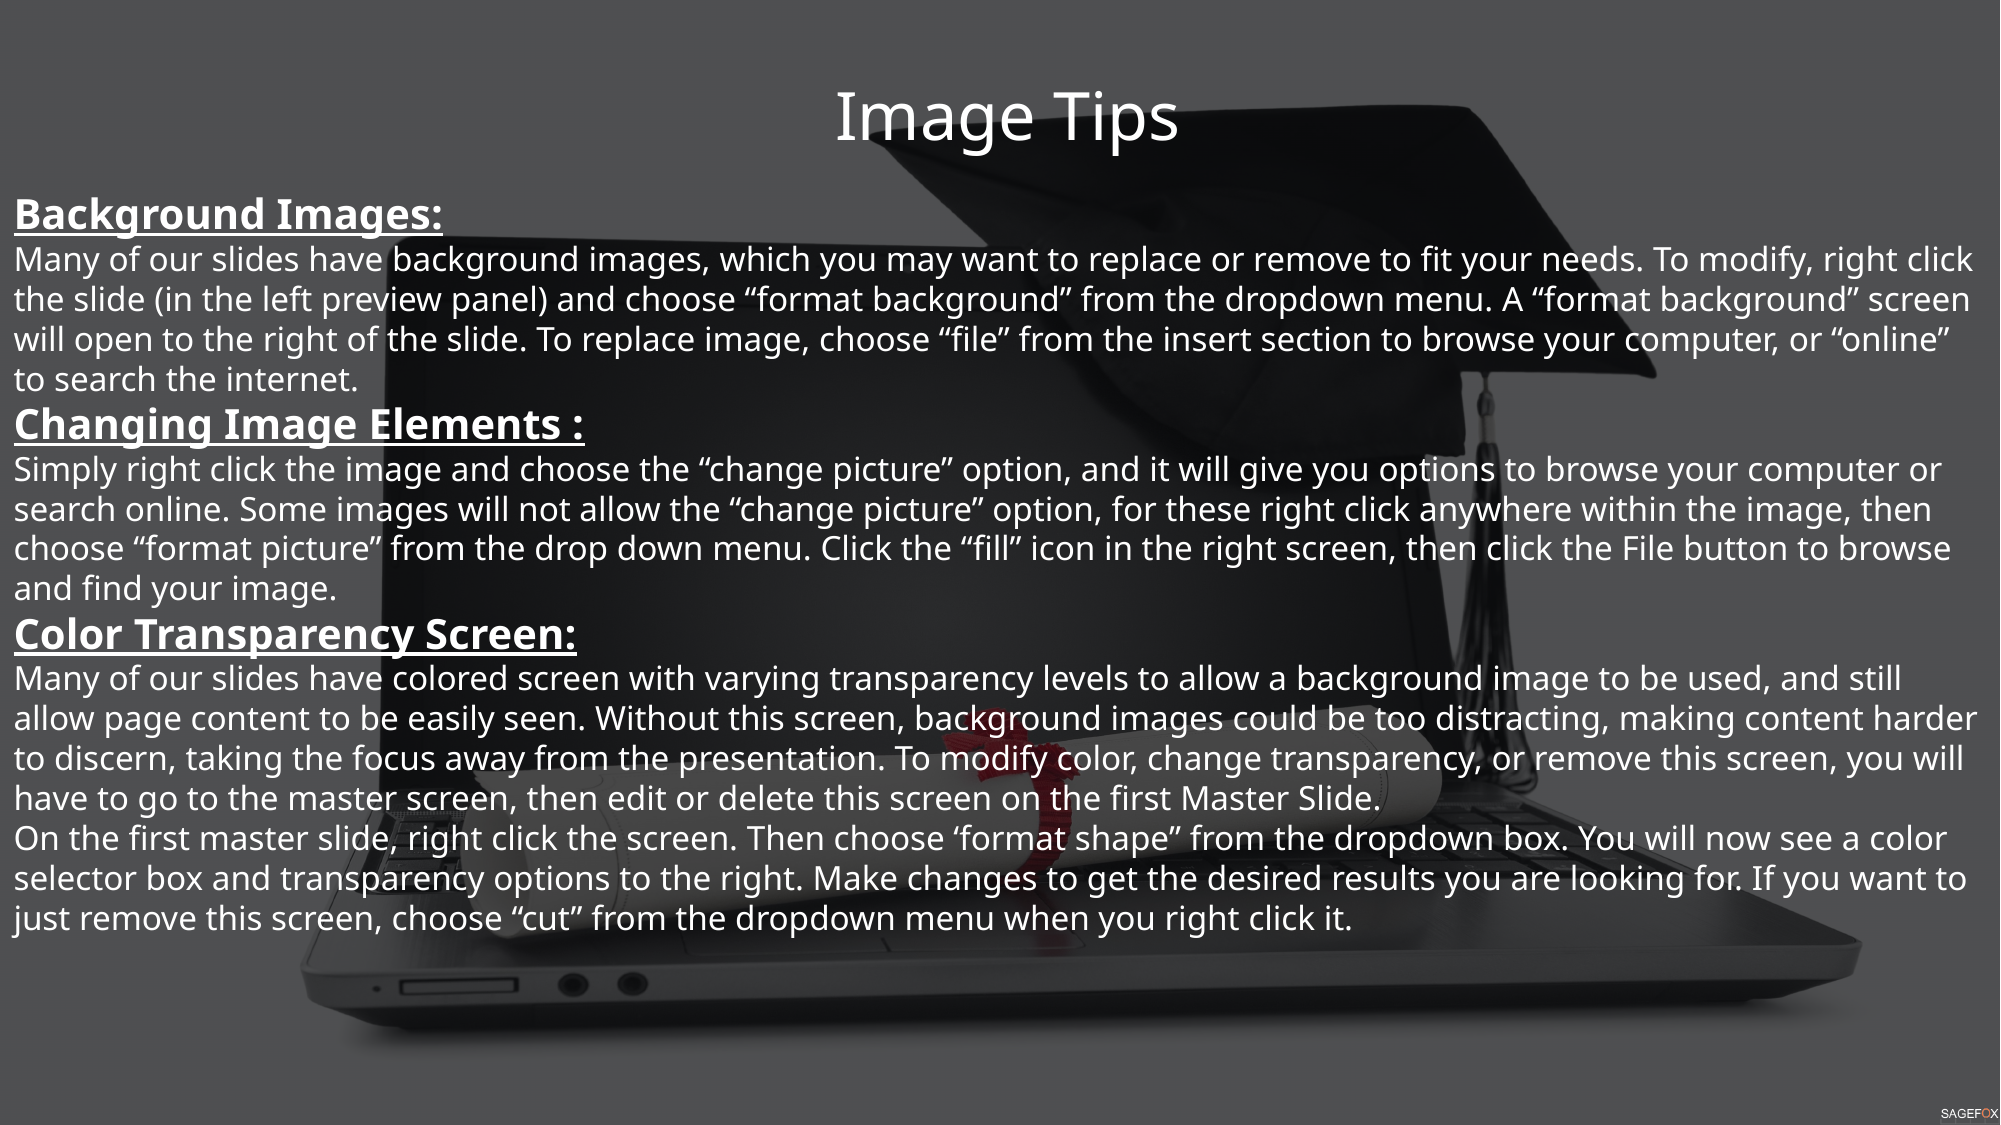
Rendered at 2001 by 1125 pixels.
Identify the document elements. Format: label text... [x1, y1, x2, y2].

text_box Background Images: Many of our slides have background images, which you may want to replace or remove to fit your needs. To modify, right click the slide (in the left preview panel) and choose “format background” from the dropdown menu. A “format background” screen will open to the right of the slide. To replace image, choose “file” from the insert section to browse your computer, or “online” to search the internet. Changing Image Elements : Simply right click the image and choose the “change picture” option, and it will give you options to browse your computer or search online. Some images will not allow the “change picture” option, for these right click anywhere within the image, then choose “format picture” from the drop down menu. Click the “fill” icon in the right screen, then click the File button to browse and find your image. Color Transparency Screen: Many of our slides have colored screen with varying transparency levels to allow a background image to be used, and still allow page content to be easily seen. Without this screen, background images could be too distracting, making content harder to discern, taking the focus away from the presentation. To modify color, change transparency, or remove this screen, you will have to go to the master screen, then edit or delete this screen on the first Master Slide. On the first master slide, right click the screen. Then choose ‘format shape” from the dropdown box. You will now see a color selector box and transparency options to the right. Make changes to get the desired results you are looking for. If you want to just remove this screen, choose “cut” from the dropdown menu when you right click it. [0, 0, 2000, 1125]
title Image Tips [597, 59, 1420, 177]
